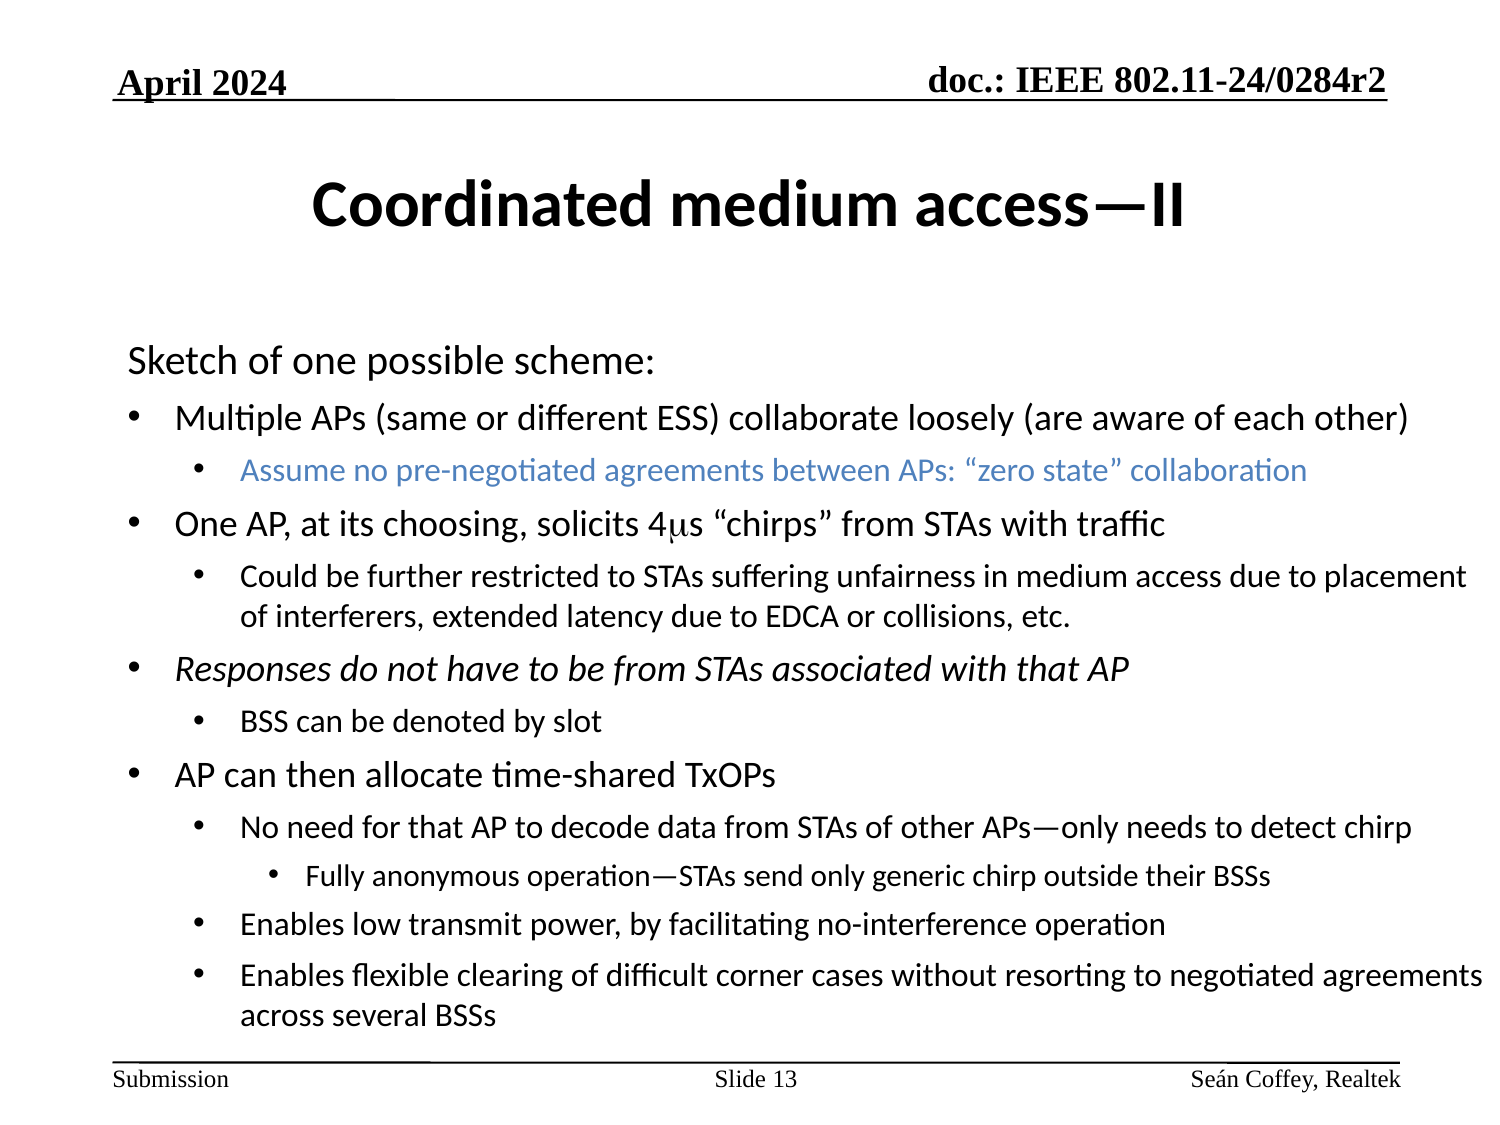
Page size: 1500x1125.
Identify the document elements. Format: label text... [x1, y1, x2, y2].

slide_number Slide 13 [712, 1061, 800, 1123]
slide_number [116, 58, 542, 104]
title Coordinated medium access—II [112, 112, 1388, 288]
footer Seán Coffey, Realtek [902, 1061, 1402, 1093]
list Sketch of one possible scheme: Multiple APs (same or different ESS) collaborate loosely (are aware of each other) Assume no pre-negotiated agreements between APs: “zero state” collaboration One AP, at its choosing, solicits 4ms “chirps” from STAs with traffic Could be further restricted to STAs suffering unfairness in medium access due to placement of interferers, extended latency due to EDCA or collisions, etc. Responses do not have to be from STAs associated with that AP BSS can be denoted by slot AP can then allocate time-shared TxOPs No need for that AP to decode data from STAs of other APs—only needs to detect chirp Fully anonymous operation—STAs send only generic chirp outside their BSSs Enables low transmit power, by facilitating no-interference operation Enables flexible clearing of difficult corner cases without resorting to negotiated agreements across several BSSs [112, 324, 1500, 1001]
